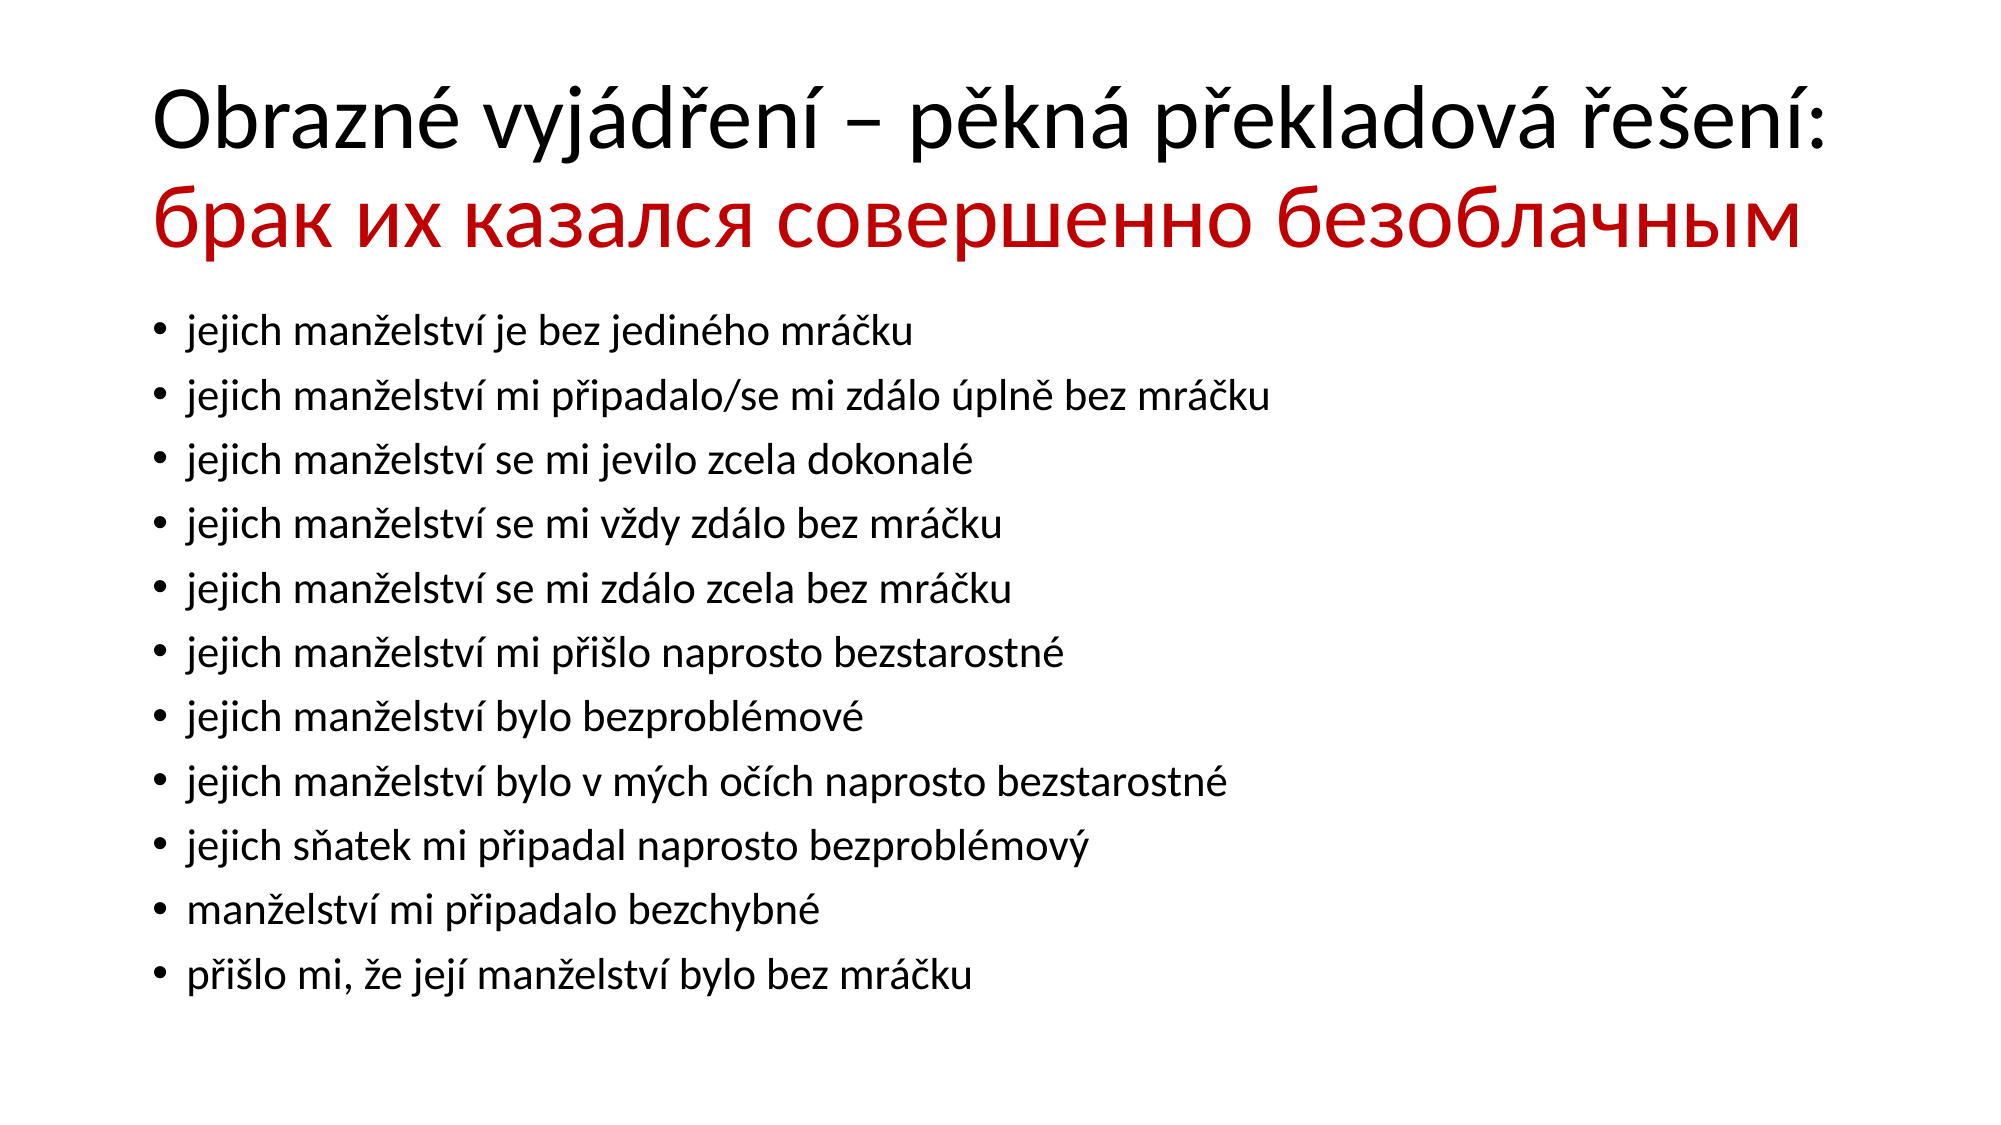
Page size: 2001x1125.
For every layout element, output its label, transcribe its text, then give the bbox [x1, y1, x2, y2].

title Obrazné vyjádření – pěkná překladová řešení: брак их казался совершенно безоблачным [137, 59, 1863, 278]
list jejich manželství je bez jediného mráčku jejich manželství mi připadalo/se mi zdálo úplně bez mráčku jejich manželství se mi jevilo zcela dokonalé jejich manželství se mi vždy zdálo bez mráčku jejich manželství se mi zdálo zcela bez mráčku jejich manželství mi přišlo naprosto bezstarostné jejich manželství bylo bezproblémové jejich manželství bylo v mých očích naprosto bezstarostné jejich sňatek mi připadal naprosto bezproblémový manželství mi připadalo bezchybné přišlo mi, že její manželství bylo bez mráčku [137, 299, 1863, 1014]
